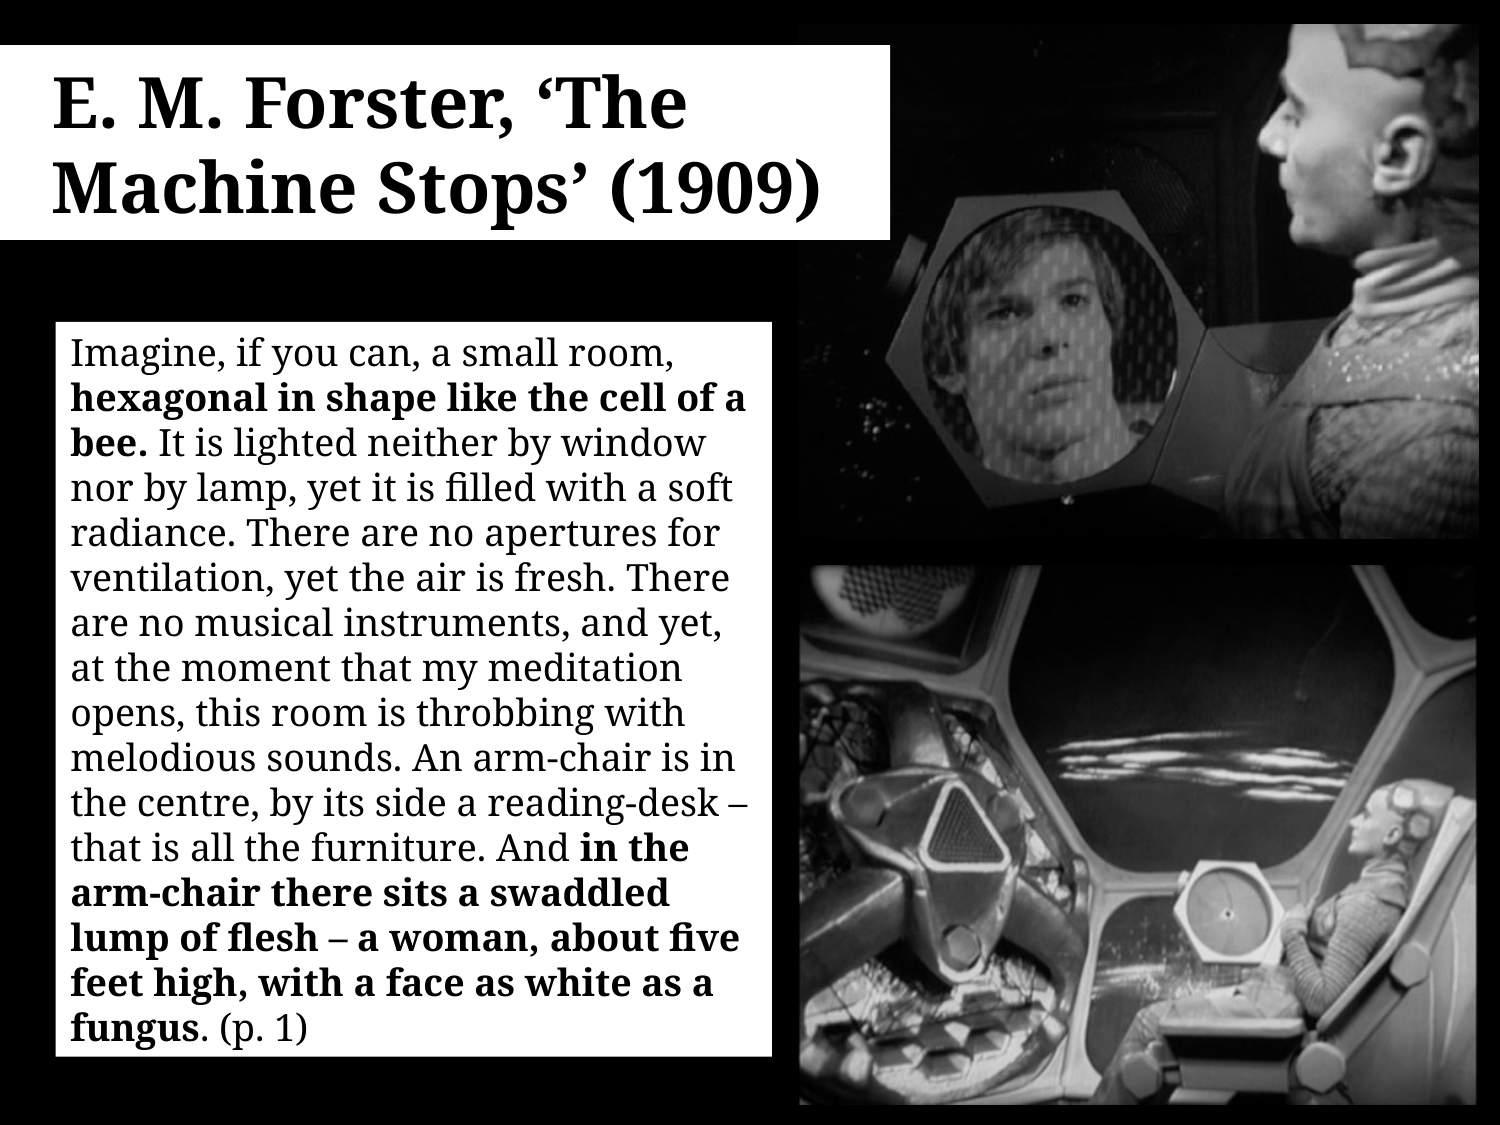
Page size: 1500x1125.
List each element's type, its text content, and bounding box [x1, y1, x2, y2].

picture [797, 23, 1480, 539]
title E. M. Forster, ‘The Machine Stops’ (1909) [0, 45, 792, 240]
picture [797, 565, 1480, 1105]
text_box Imagine, if you can, a small room, hexagonal in shape like the cell of a bee. It is lighted neither by window nor by lamp, yet it is filled with a soft radiance. There are no apertures for ventilation, yet the air is fresh. There are no musical instruments, and yet, at the moment that my meditation opens, this room is throbbing with melodious sounds. An arm-chair is in the centre, by its side a reading-desk – that is all the furniture. And in the arm-chair there sits a swaddled lump of flesh – a woman, about five feet high, with a face as white as a fungus. (p. 1) [55, 321, 772, 1057]
